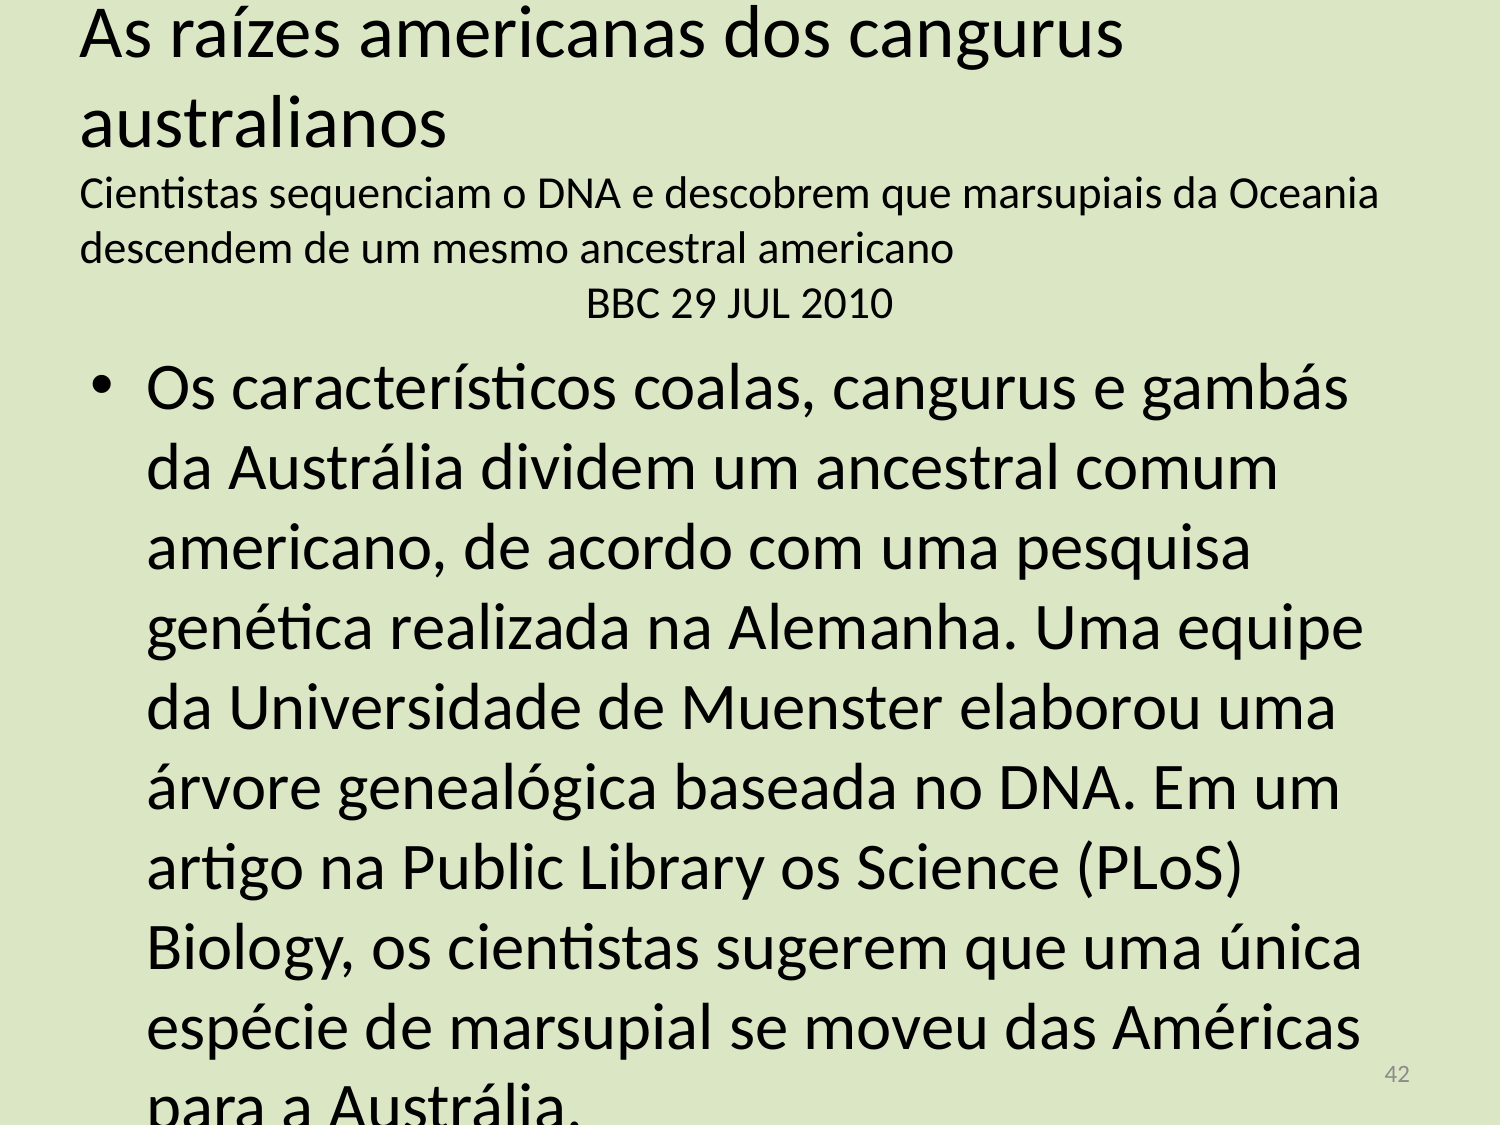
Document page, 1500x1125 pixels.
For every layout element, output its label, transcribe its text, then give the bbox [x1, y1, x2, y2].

text_box <número> [1074, 1042, 1425, 1103]
text_box Os característicos coalas, cangurus e gambás da Austrália dividem um ancestral comum americano, de acordo com uma pesquisa genética realizada na Alemanha. Uma equipe da Universidade de Muenster elaborou uma árvore genealógica baseada no DNA. Em um artigo na Public Library os Science (PLoS) Biology, os cientistas sugerem que uma única espécie de marsupial se moveu das Américas para a Austrália. Os marsupiais diferem de outros mamíferos porque as mães carregam os filhotes numa bolsa depois do nascimento. Assim como os bichos australianos, a família inclui espécies de gambás da América do Sul e do Norte e outros presentes em países que incluem a Indonésia e a Papua Nova Guiné. "Creio que é uma evidência forte para a hipótese de uma única migração para a Austrália de um ancestral comum", disse Juergen Schimitz, um dos pesquisadores. As pesquisas se tornaram possíveis pelo recente sequenciamento de dois marsupiais - o gambá cinza de cauda curta (Monodelphis domestica), da América do Sul, e de uma espécie de canguru (Macropus eugenii). Então, em algum momento uma espécie migrou para a Austrália e deu origem a várias famílias encotradas hoje. Quando isso ocorreu exatamente ainda não se sabe. "Talvez tenha ocorrido entre 30 milhões a 40 milhões de anos atrás, mas não podemos dizer por que genes saltadores não fornecem essa informação", disse Schmitz. "Isso fica para outras pessoas, talvez no campo da paleontologia.'" [74, 290, 1425, 1005]
text_box As raízes americanas dos cangurus australianos Cientistas sequenciam o DNA e descobrem que marsupiais da Oceania descendem de um mesmo ancestral americano BBC 29 JUL 2010 [64, 42, 1415, 267]
